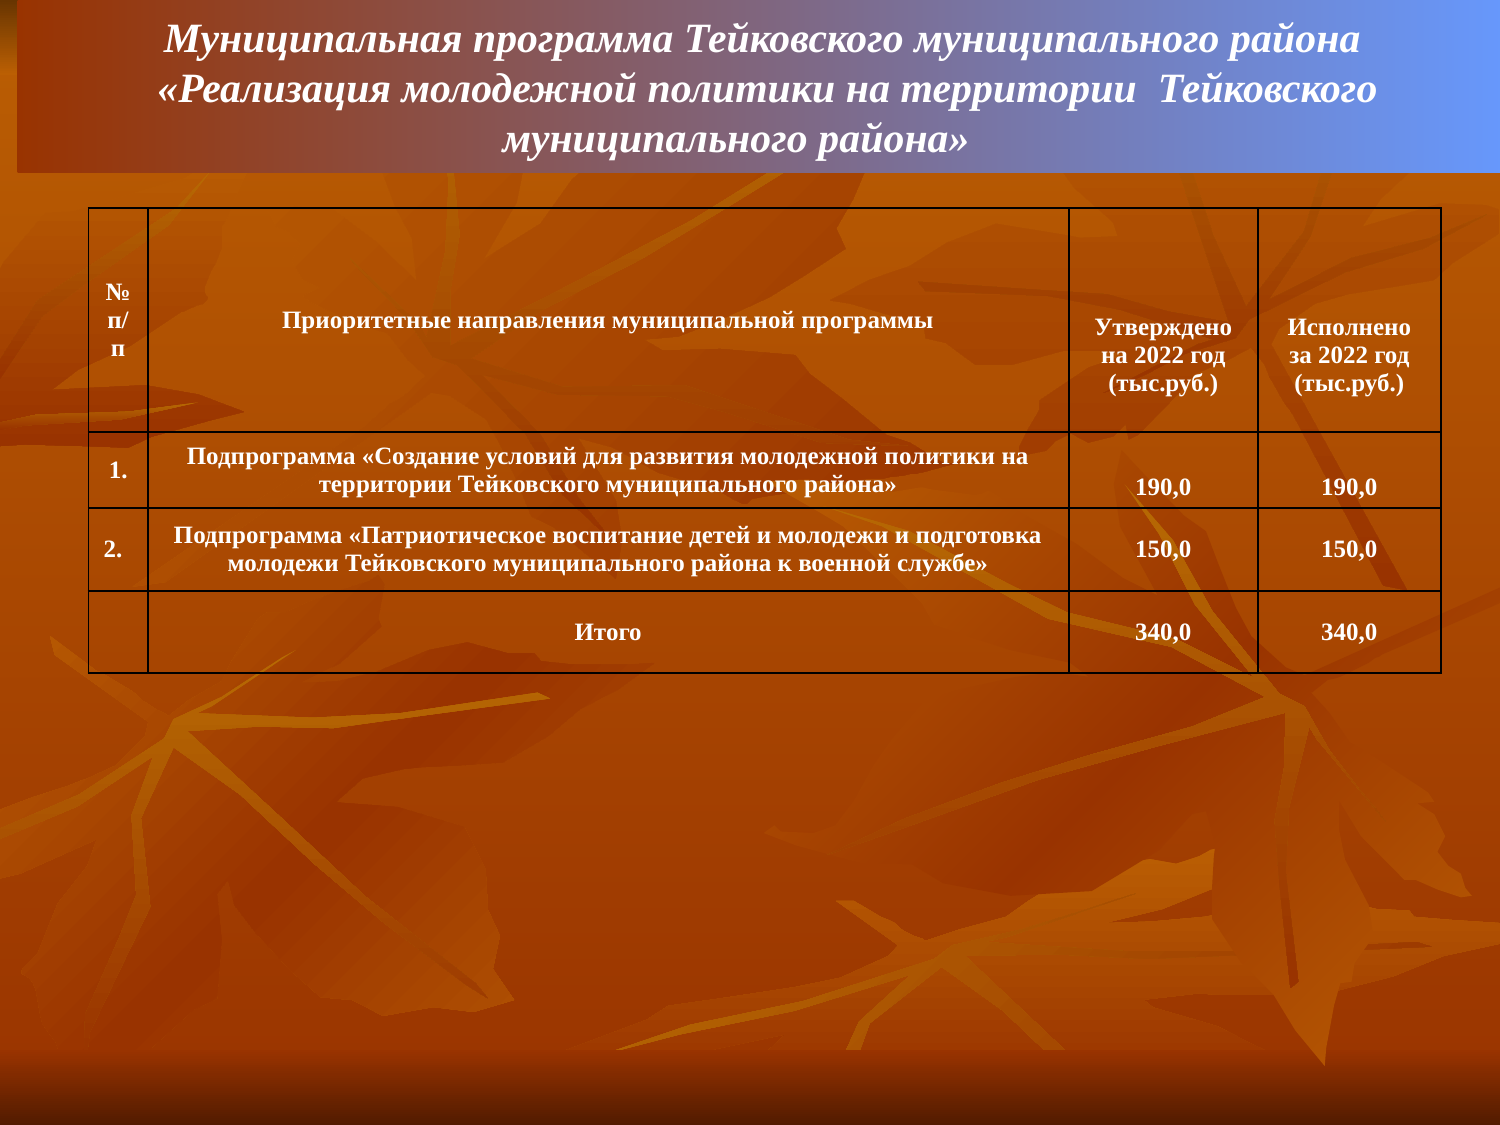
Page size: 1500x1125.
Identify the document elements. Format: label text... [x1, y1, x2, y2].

table_cell 340,0 [1259, 592, 1440, 672]
table_header Приоритетные направления муниципальной программы [149, 209, 1068, 431]
table_cell Подпрограмма «Патриотическое воспитание детей и молодежи и подготовка молодежи Тейковского муниципального района к военной службе» [149, 509, 1068, 590]
table_cell 190,0 [1259, 433, 1440, 507]
table_cell [89, 592, 147, 672]
table_cell 150,0 [1070, 509, 1257, 590]
table_header Утверждено на 2022 год (тыс.руб.) [1070, 209, 1257, 431]
table_cell 190,0 [1070, 433, 1257, 507]
table_cell 2. [89, 509, 147, 590]
table_cell 340,0 [1070, 592, 1257, 672]
table_cell Подпрограмма «Создание условий для развития молодежной политики на территории Тейковского муниципального района» [149, 433, 1068, 507]
table_header Исполнено за 2022 год (тыс.руб.) [1259, 209, 1440, 431]
table_cell 1. [89, 433, 147, 507]
table_header № п/п [89, 209, 147, 431]
table_cell Итого [149, 592, 1068, 672]
table_cell 150,0 [1259, 509, 1440, 590]
text_box Муниципальная программа Тейковского муниципального района «Реализация молодежной политики на территории Тейковского муниципального района» [17, 0, 1500, 173]
